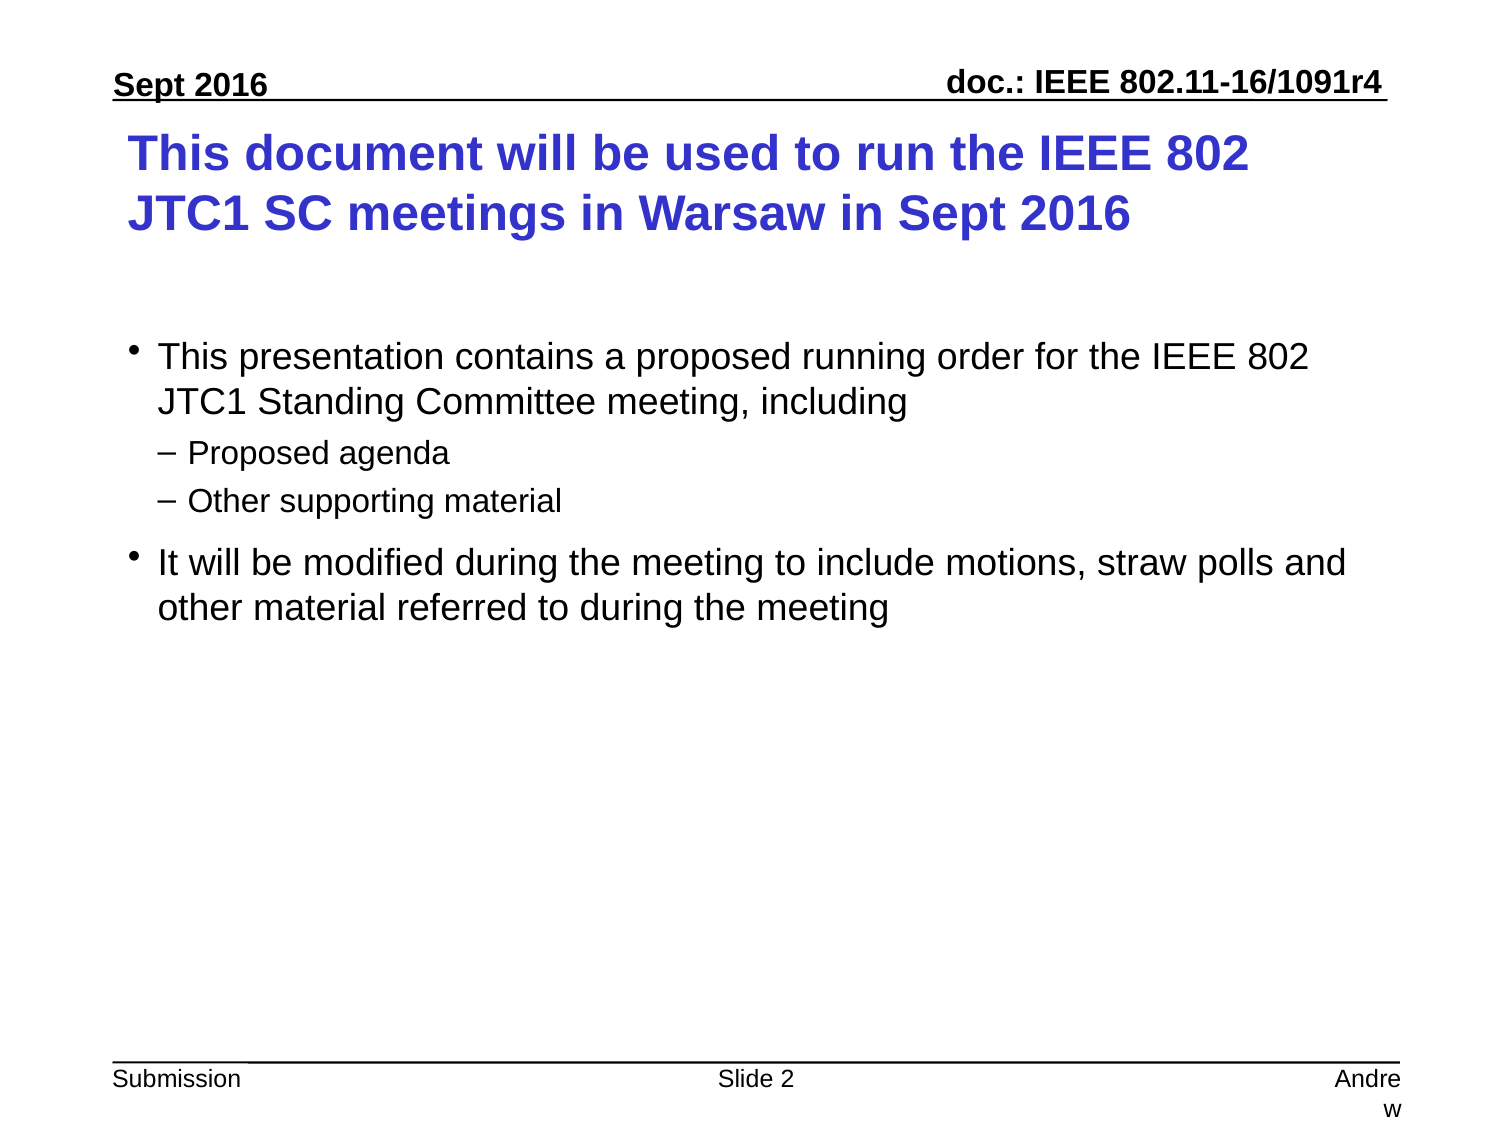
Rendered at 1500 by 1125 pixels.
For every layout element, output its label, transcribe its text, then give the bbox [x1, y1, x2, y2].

title This document will be used to run the IEEE 802 JTC1 SC meetings in Warsaw in Sept 2016 [112, 112, 1388, 288]
slide_number Slide 2 [709, 1061, 803, 1093]
list This presentation contains a proposed running order for the IEEE 802 JTC1 Standing Committee meeting, including Proposed agenda Other supporting material It will be modified during the meeting to include motions, straw polls and other material referred to during the meeting [112, 324, 1388, 1000]
footer Andrew Myles, Cisco [1320, 1061, 1402, 1093]
